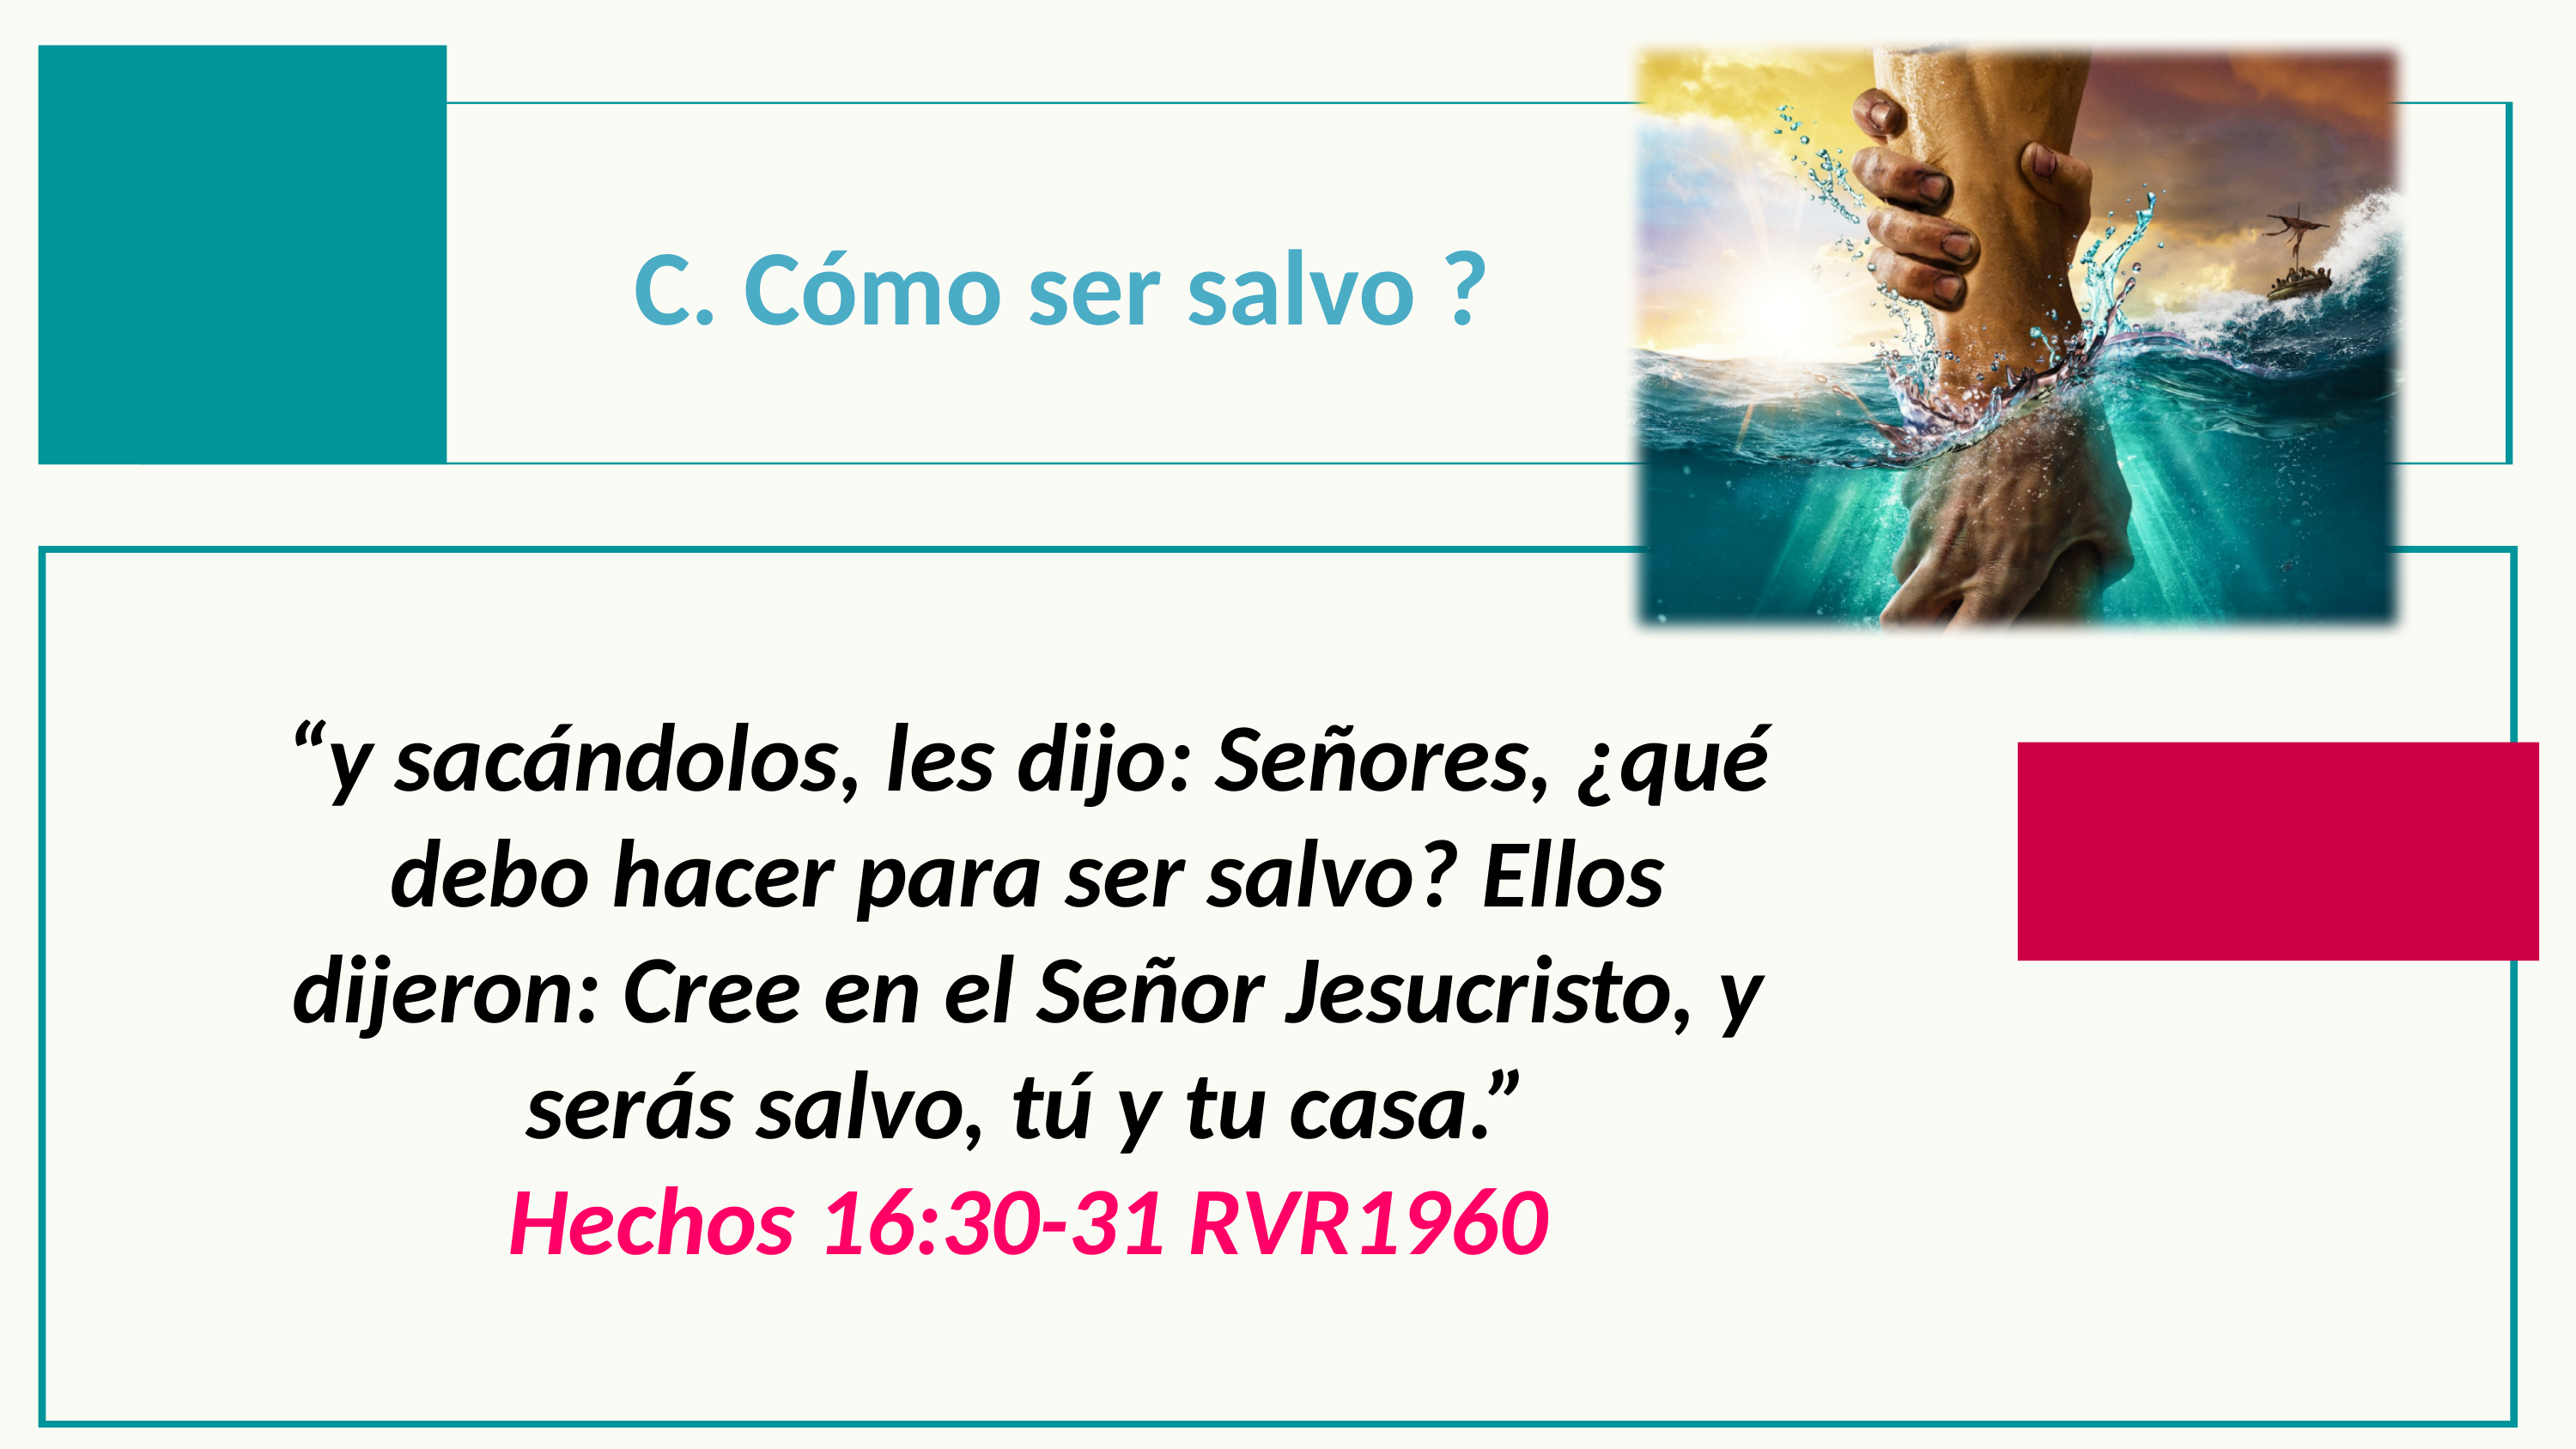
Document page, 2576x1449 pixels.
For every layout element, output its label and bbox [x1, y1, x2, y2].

picture [1623, 35, 2413, 642]
text_box [2415, 101, 2513, 465]
text_box [2524, 742, 2540, 961]
text_box [139, 101, 1619, 465]
text_box [38, 45, 447, 465]
text_box [38, 545, 2518, 1428]
